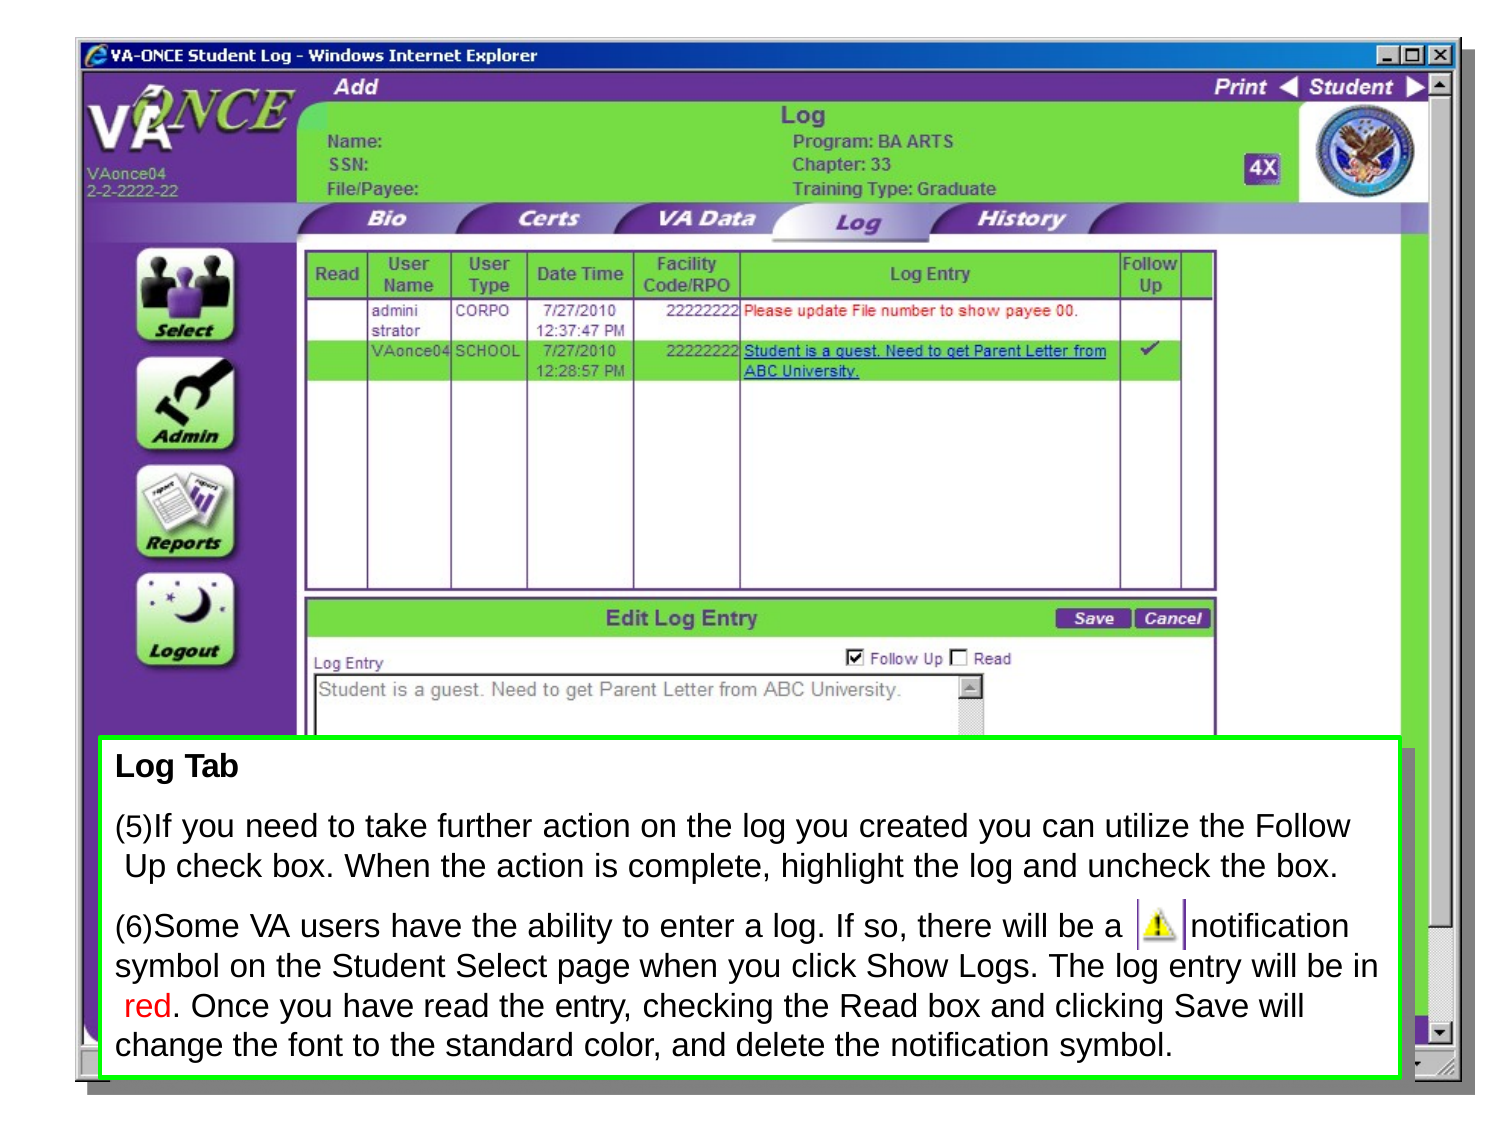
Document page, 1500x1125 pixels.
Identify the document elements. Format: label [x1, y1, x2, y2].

picture [1137, 899, 1186, 951]
text_box [74, 37, 1475, 1099]
